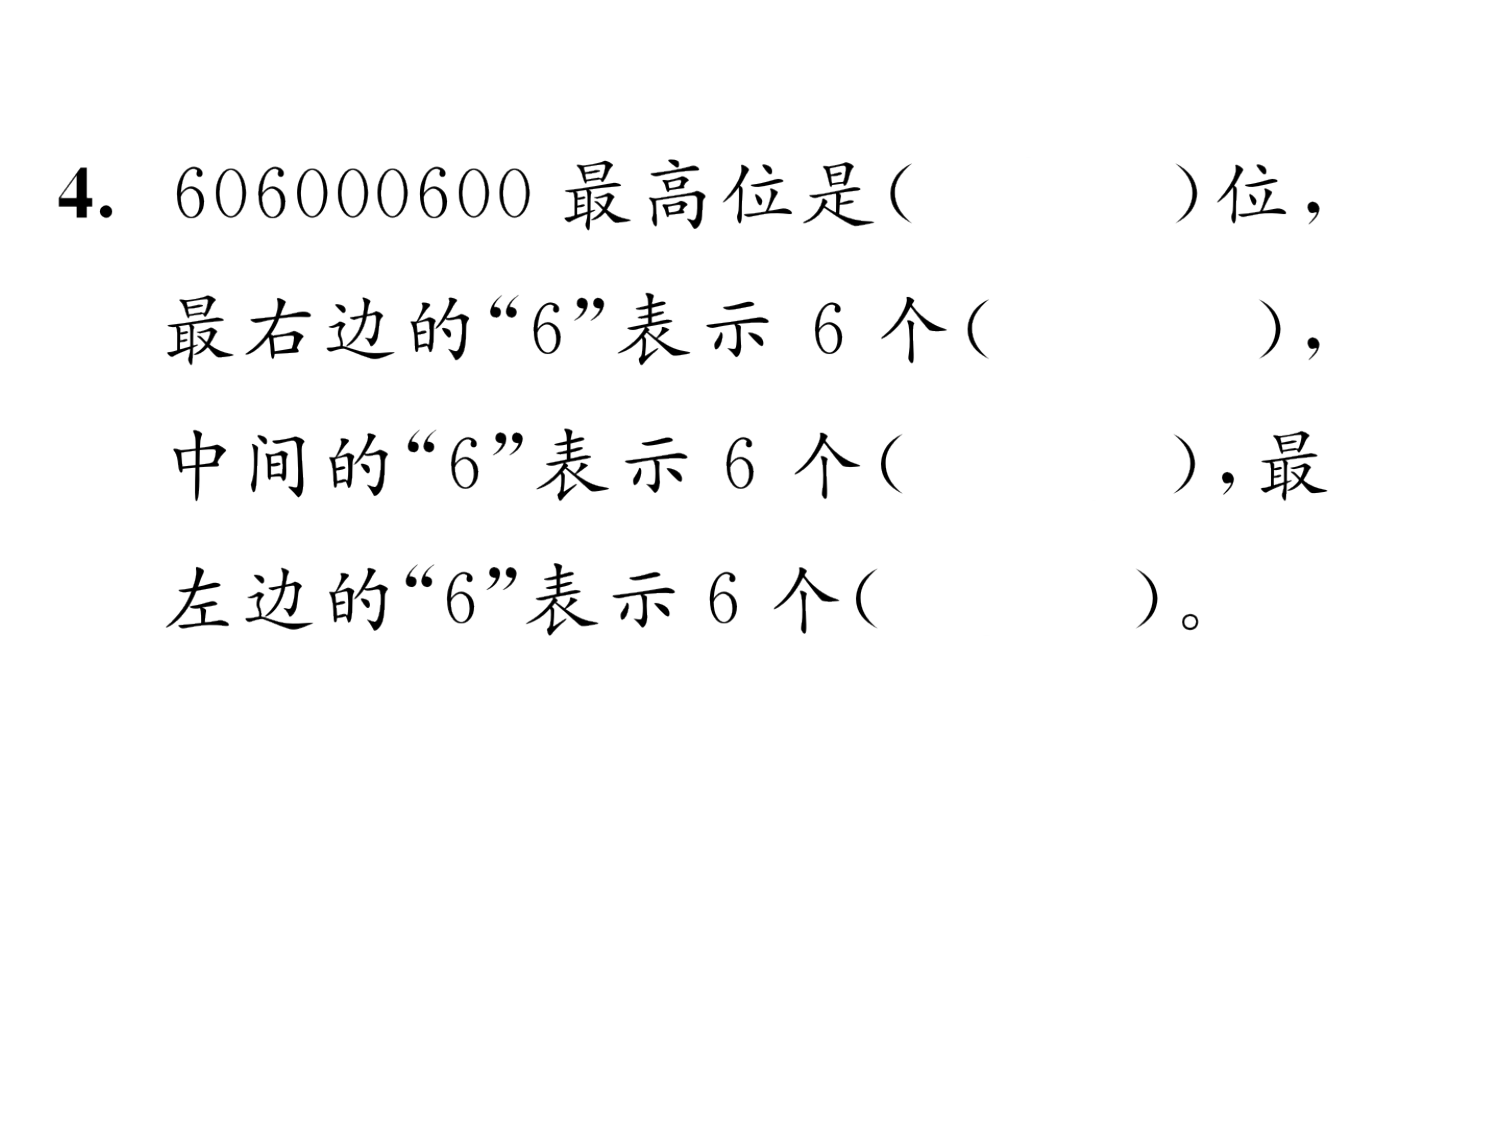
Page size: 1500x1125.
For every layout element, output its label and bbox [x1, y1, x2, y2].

picture [52, 137, 1471, 680]
